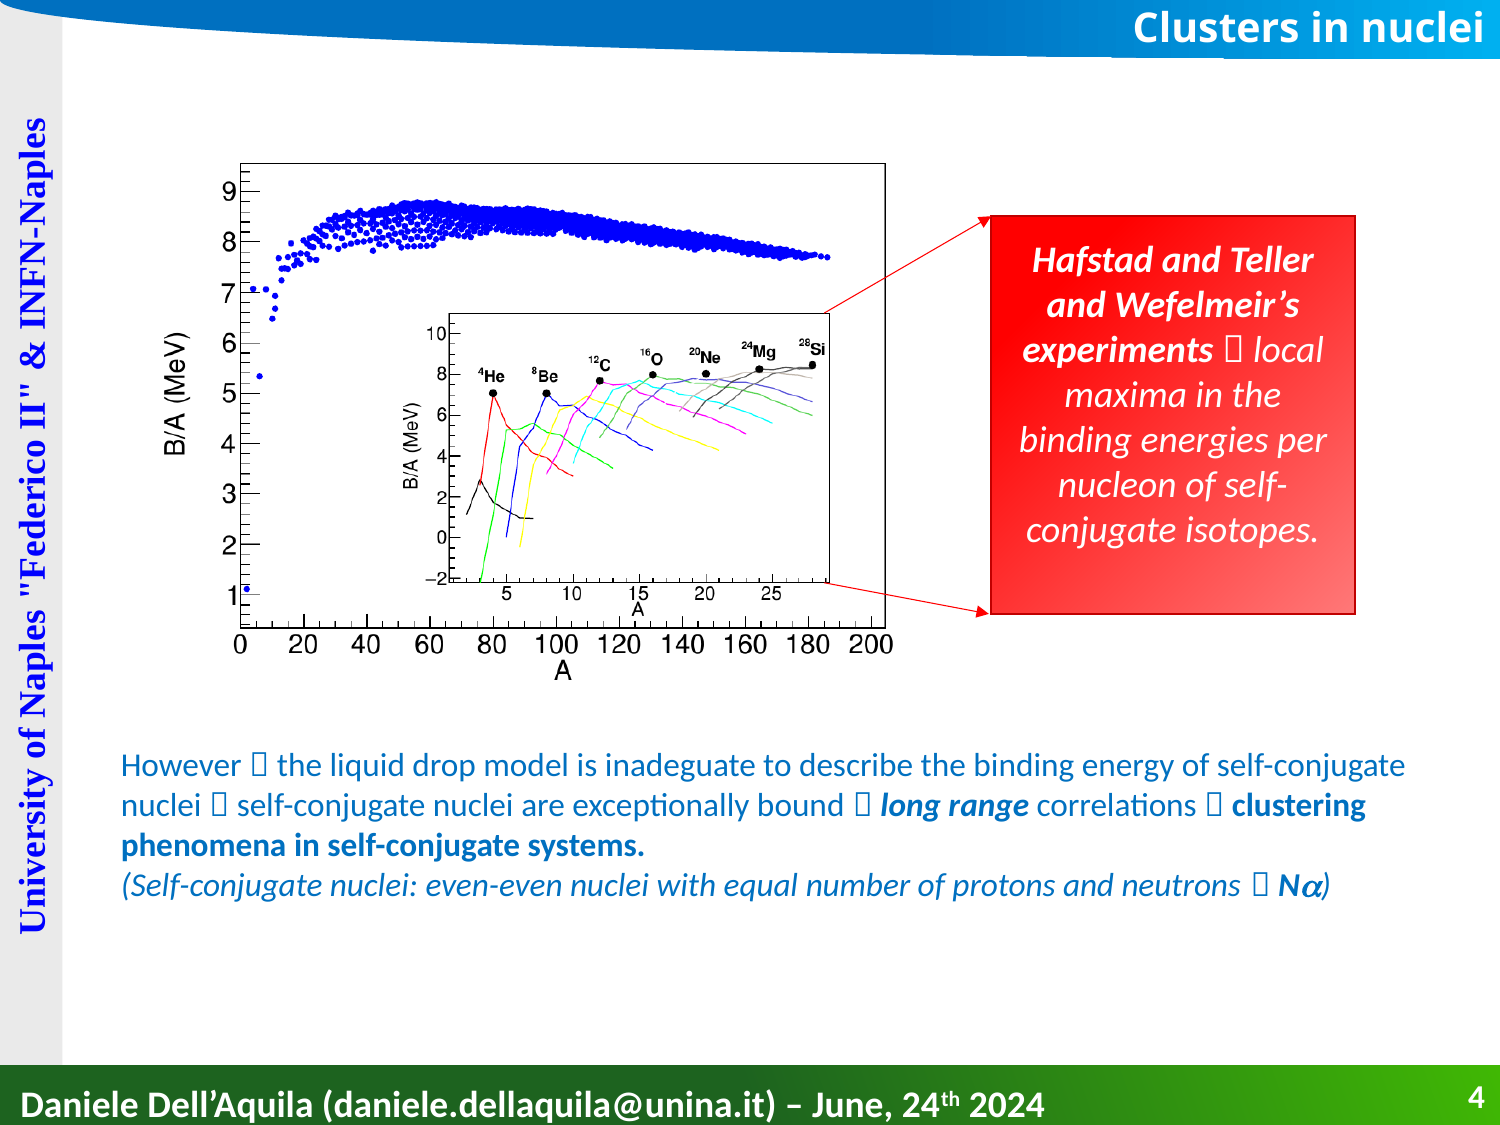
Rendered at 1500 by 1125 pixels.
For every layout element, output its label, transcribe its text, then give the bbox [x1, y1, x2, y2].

picture [145, 138, 907, 692]
text_box University of Naples "Federico II" & INFN-Naples [0, 103, 60, 951]
text_box Daniele Dell’Aquila (daniele.dellaquila@unina.it) – June, 24th 2024 [5, 1072, 1060, 1125]
text_box However  the liquid drop model is inadeguate to describe the binding energy of self-conjugate nuclei  self-conjugate nuclei are exceptionally bound  long range correlations  clustering phenomena in self-conjugate systems. (Self-conjugate nuclei: even-even nuclei with equal number of protons and neutrons  Na) [106, 735, 1457, 911]
text_box Hafstad and Teller and Wefelmeir’s experiments  local maxima in the binding energies per nucleon of self-conjugate isotopes. [990, 215, 1356, 615]
text_box [0, 1065, 1162, 1125]
text_box [0, 3, 63, 1065]
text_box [824, 582, 989, 614]
text_box [0, 0, 683, 50]
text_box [824, 216, 992, 314]
slide_number 4 [1162, 1065, 1500, 1125]
title Clusters in nuclei [683, 0, 1500, 59]
